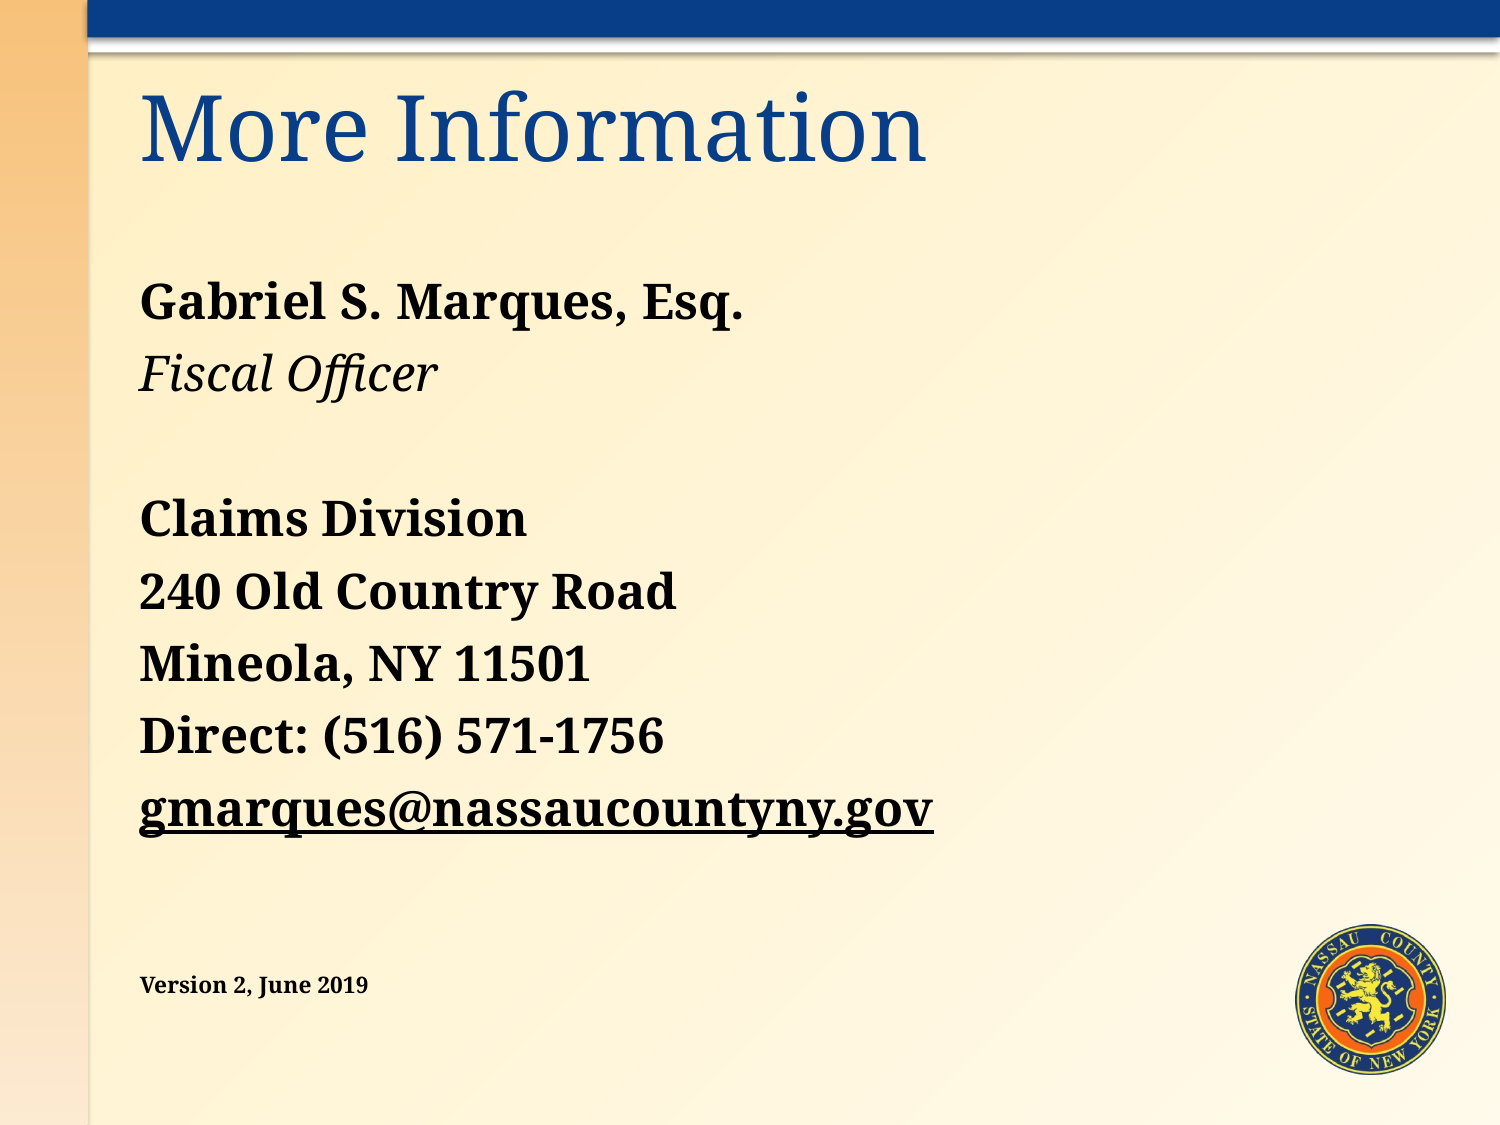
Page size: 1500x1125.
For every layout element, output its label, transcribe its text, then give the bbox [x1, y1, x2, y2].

title More Information [125, 62, 1438, 188]
picture [1294, 924, 1446, 1076]
list Gabriel S. Marques, Esq. Fiscal Officer Claims Division 240 Old Country Road Mineola, NY 11501 Direct: (516) 571-1756 gmarques@nassaucountyny.gov Version 2, June 2019 [125, 262, 1438, 1013]
